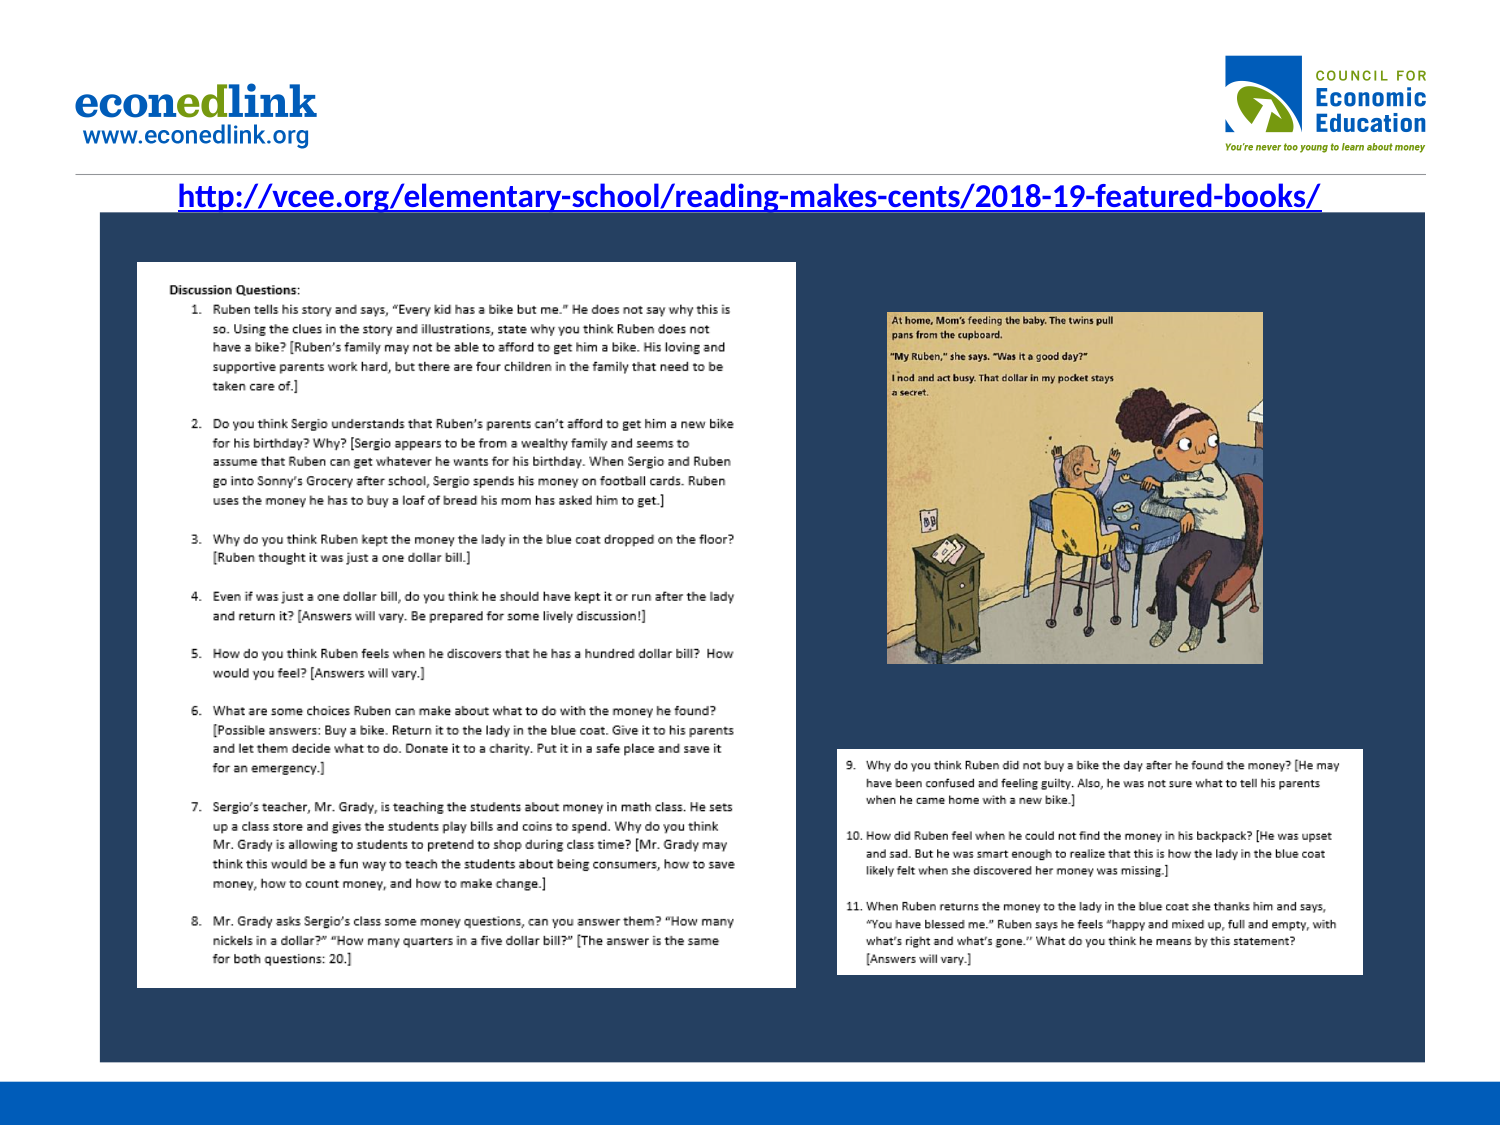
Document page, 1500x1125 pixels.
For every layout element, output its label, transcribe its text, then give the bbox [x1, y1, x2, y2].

title http://vcee.org/elementary-school/reading-makes-cents/2018-19-featured-books/ [102, 59, 1398, 212]
list [99, 212, 1426, 1063]
picture [0, 0, 1500, 1125]
